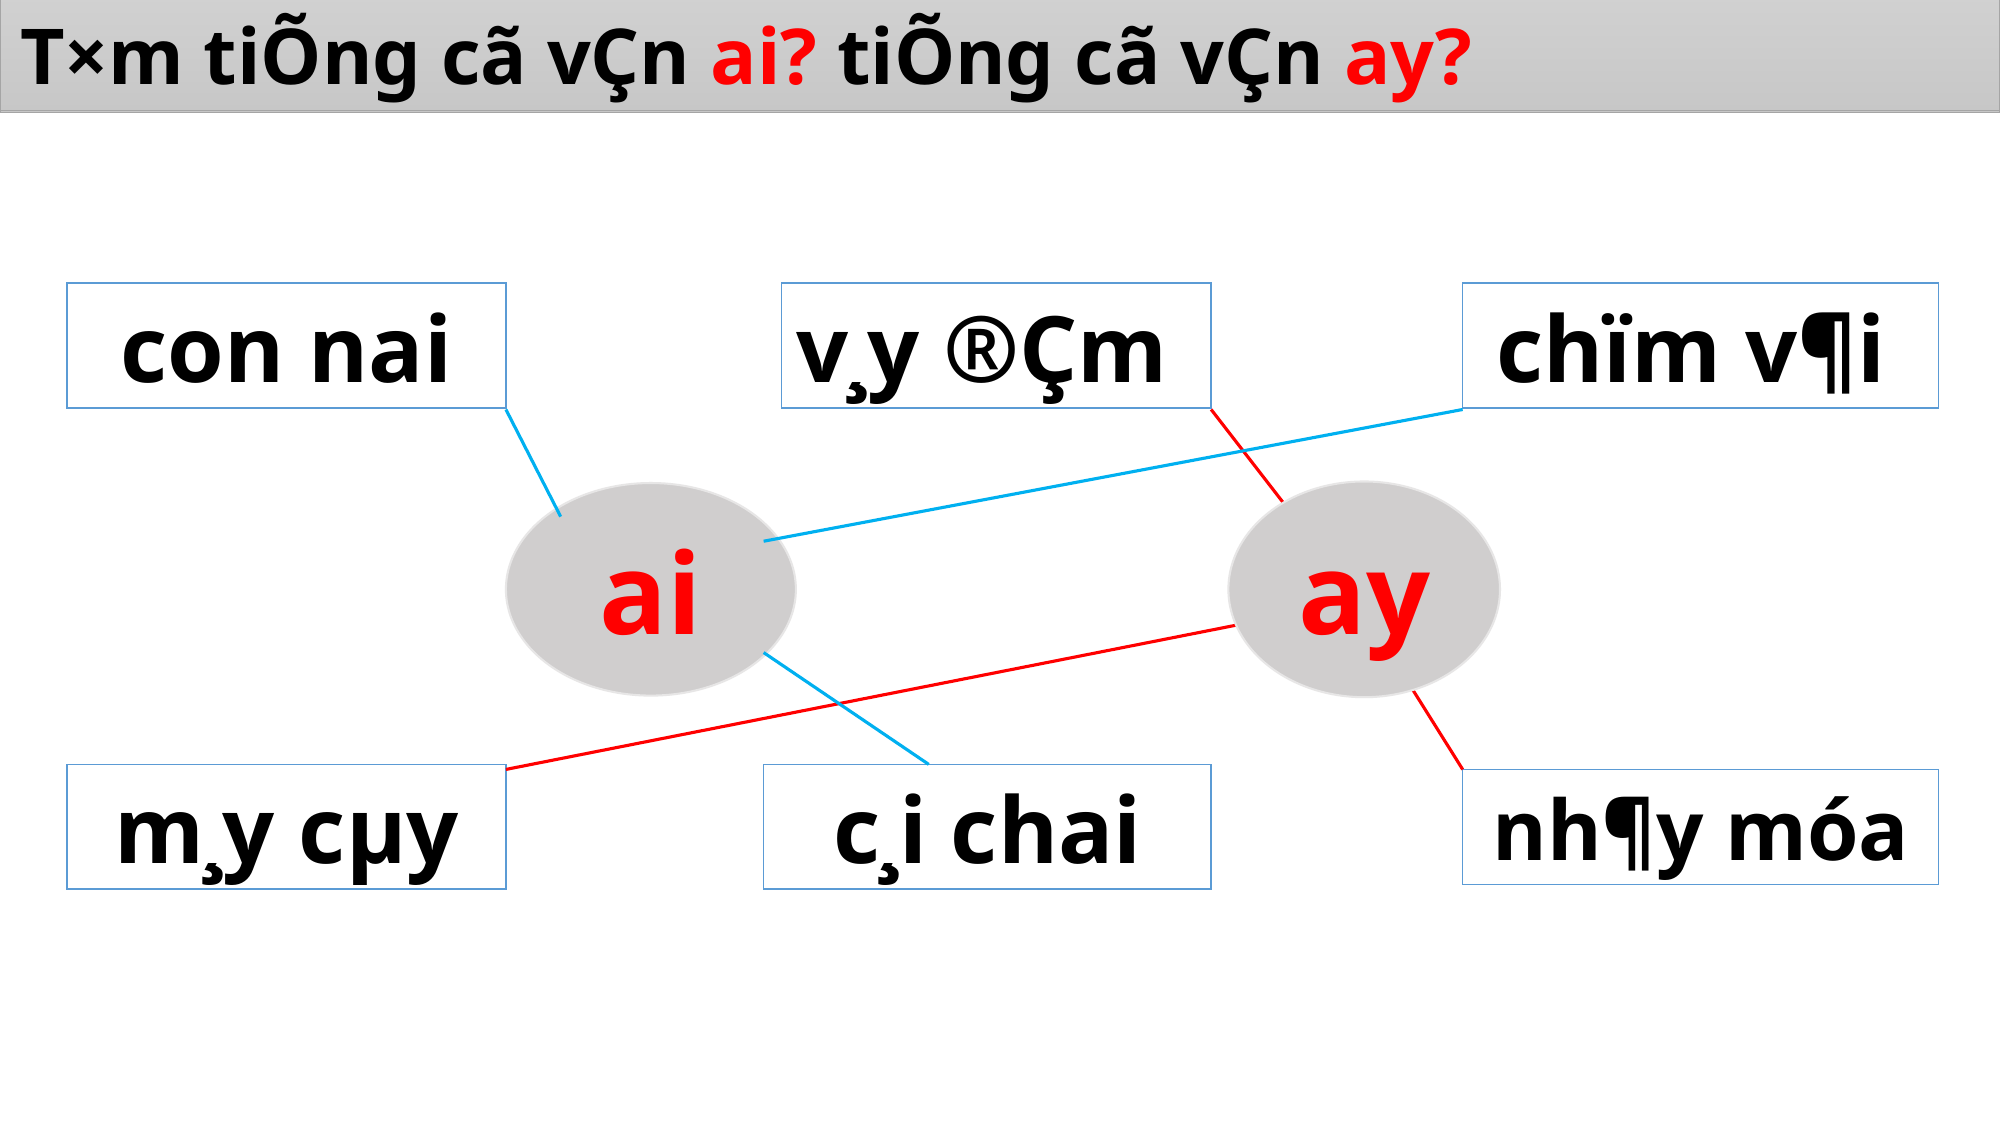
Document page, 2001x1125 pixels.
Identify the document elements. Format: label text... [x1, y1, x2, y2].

text_box con nai [67, 283, 506, 409]
text_box nh¶y móa [1462, 769, 1939, 885]
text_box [505, 409, 561, 517]
text_box ai [504, 481, 797, 622]
text_box ay [1227, 513, 1502, 699]
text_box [763, 652, 929, 765]
text_box v¸y ®Çm [781, 283, 1212, 409]
text_box T×m tiÕng cã vÇn ai? tiÕng cã vÇn ay? [0, 0, 2000, 111]
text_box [505, 622, 1251, 770]
text_box c¸i chai [763, 770, 1212, 890]
text_box chïm v¶i [1462, 283, 1939, 409]
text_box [1409, 684, 1463, 770]
text_box m¸y cµy [67, 764, 506, 890]
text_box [763, 409, 1463, 542]
